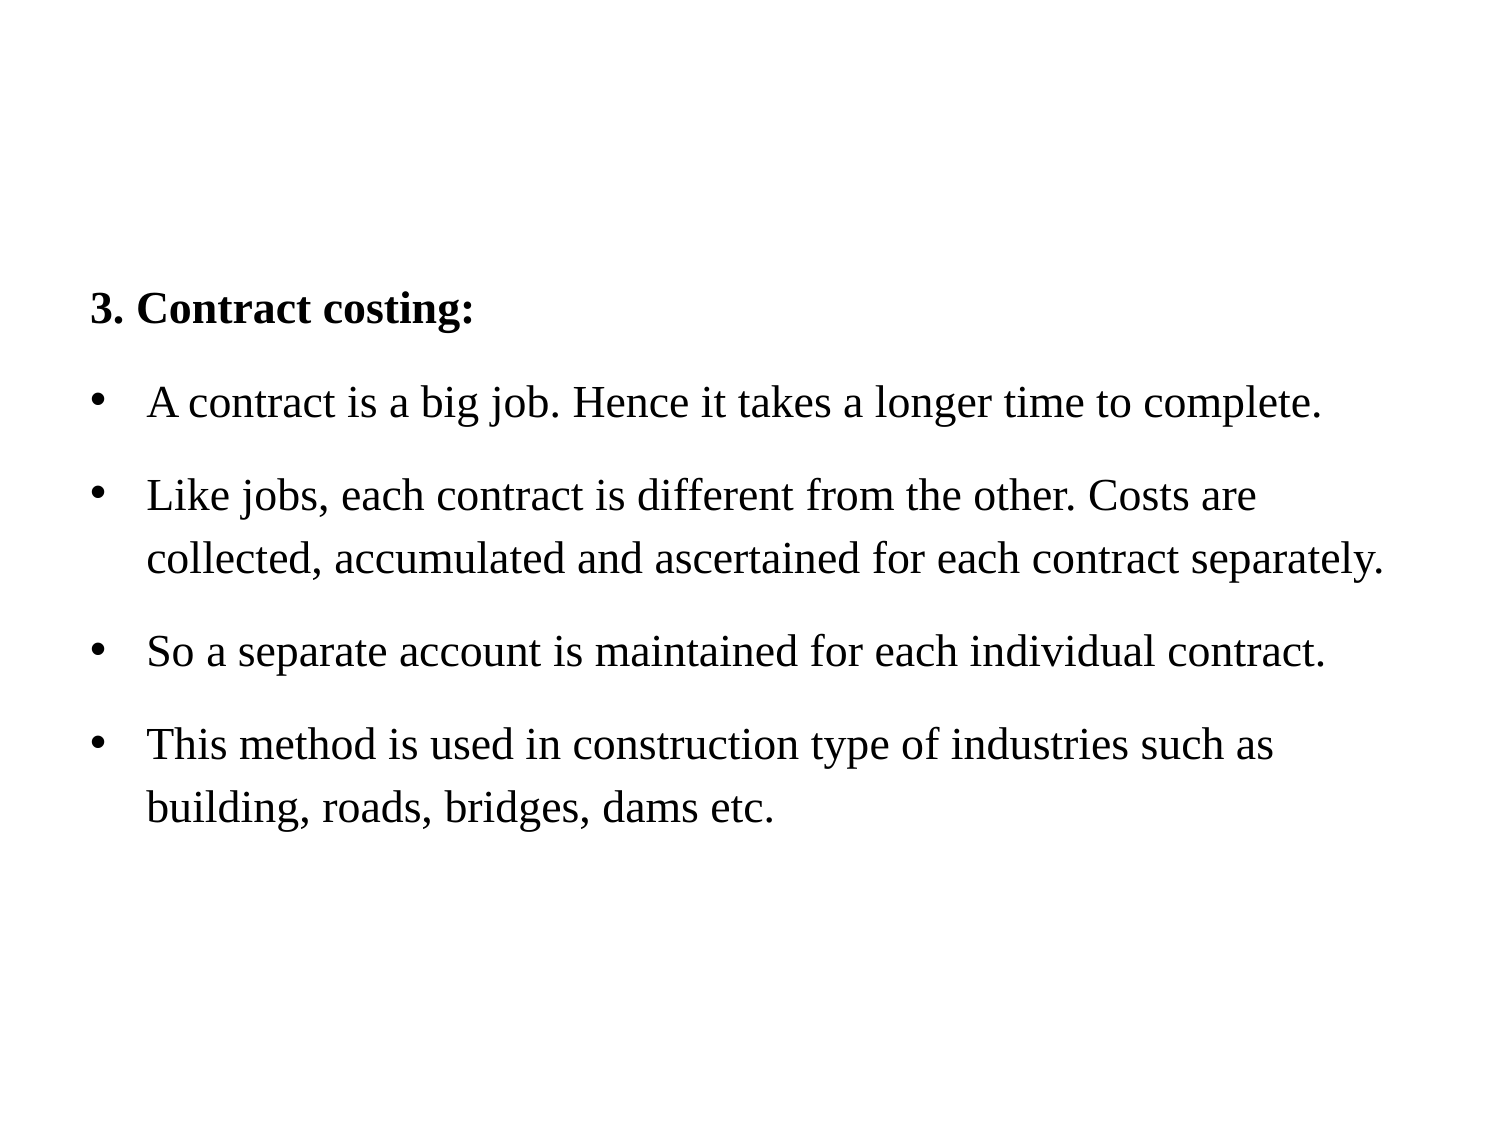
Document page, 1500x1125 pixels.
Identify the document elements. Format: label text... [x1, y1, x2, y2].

list 3. Contract costing: A contract is a big job. Hence it takes a longer time to complete. Like jobs, each contract is different from the other. Costs are collected, accumulated and ascertained for each contract separately. So a separate account is maintained for each individual contract. This method is used in construction type of industries such as building, roads, bridges, dams etc. [75, 262, 1425, 1005]
